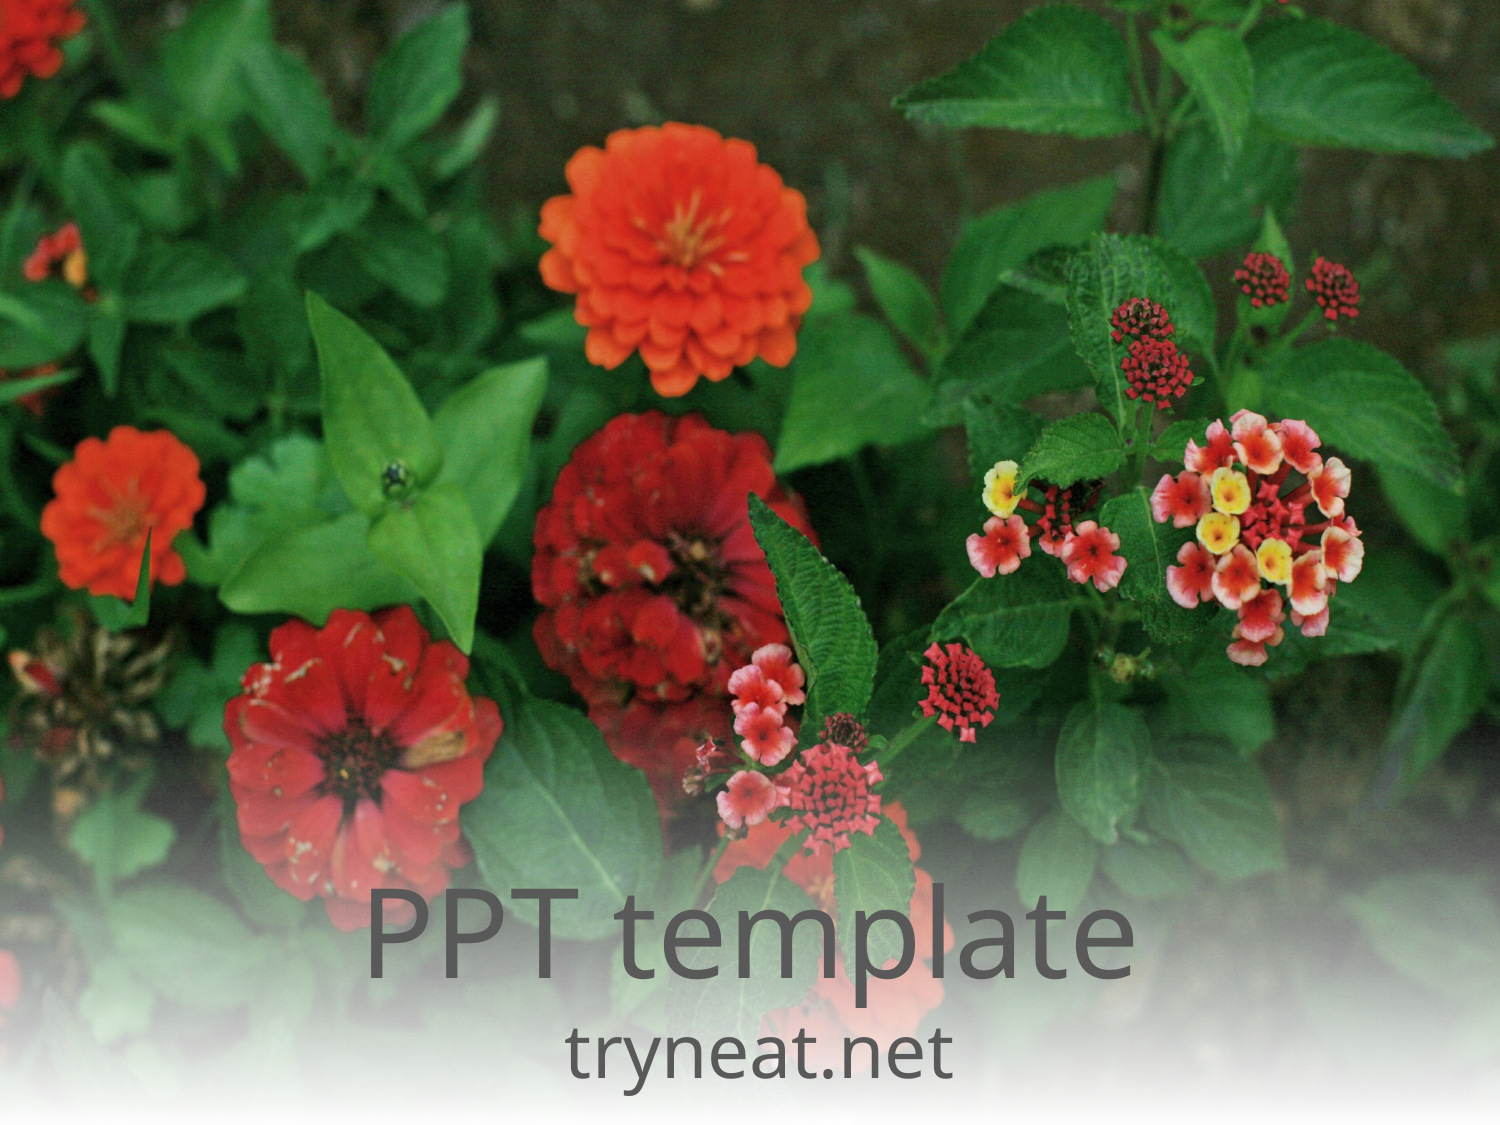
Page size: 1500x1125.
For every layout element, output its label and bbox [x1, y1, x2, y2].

text_box [0, 0, 1500, 1125]
